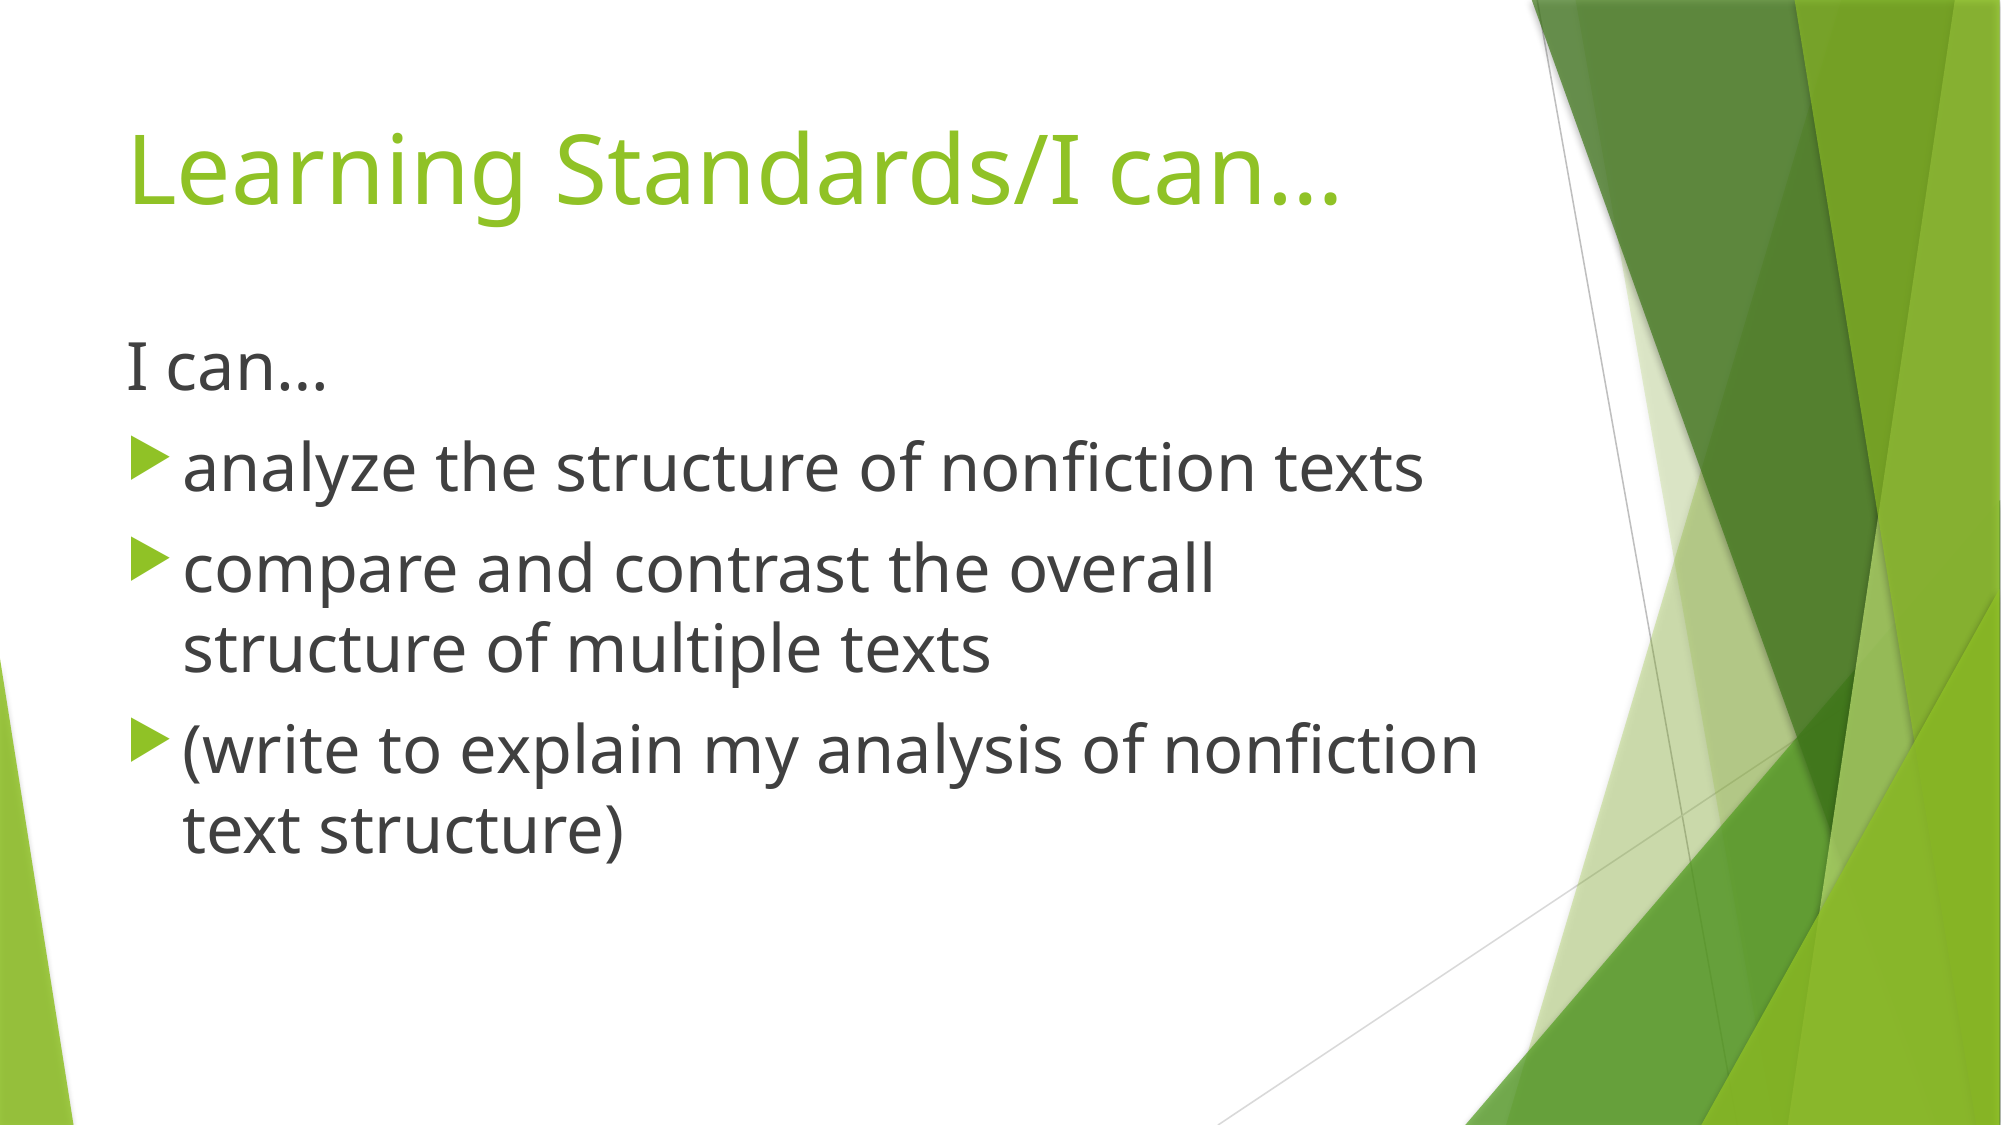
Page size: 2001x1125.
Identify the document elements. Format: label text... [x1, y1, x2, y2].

list I can… analyze the structure of nonfiction texts compare and contrast the overall structure of multiple texts (write to explain my analysis of nonfiction text structure) [111, 316, 1522, 991]
title Learning Standards/I can… [111, 99, 1522, 316]
